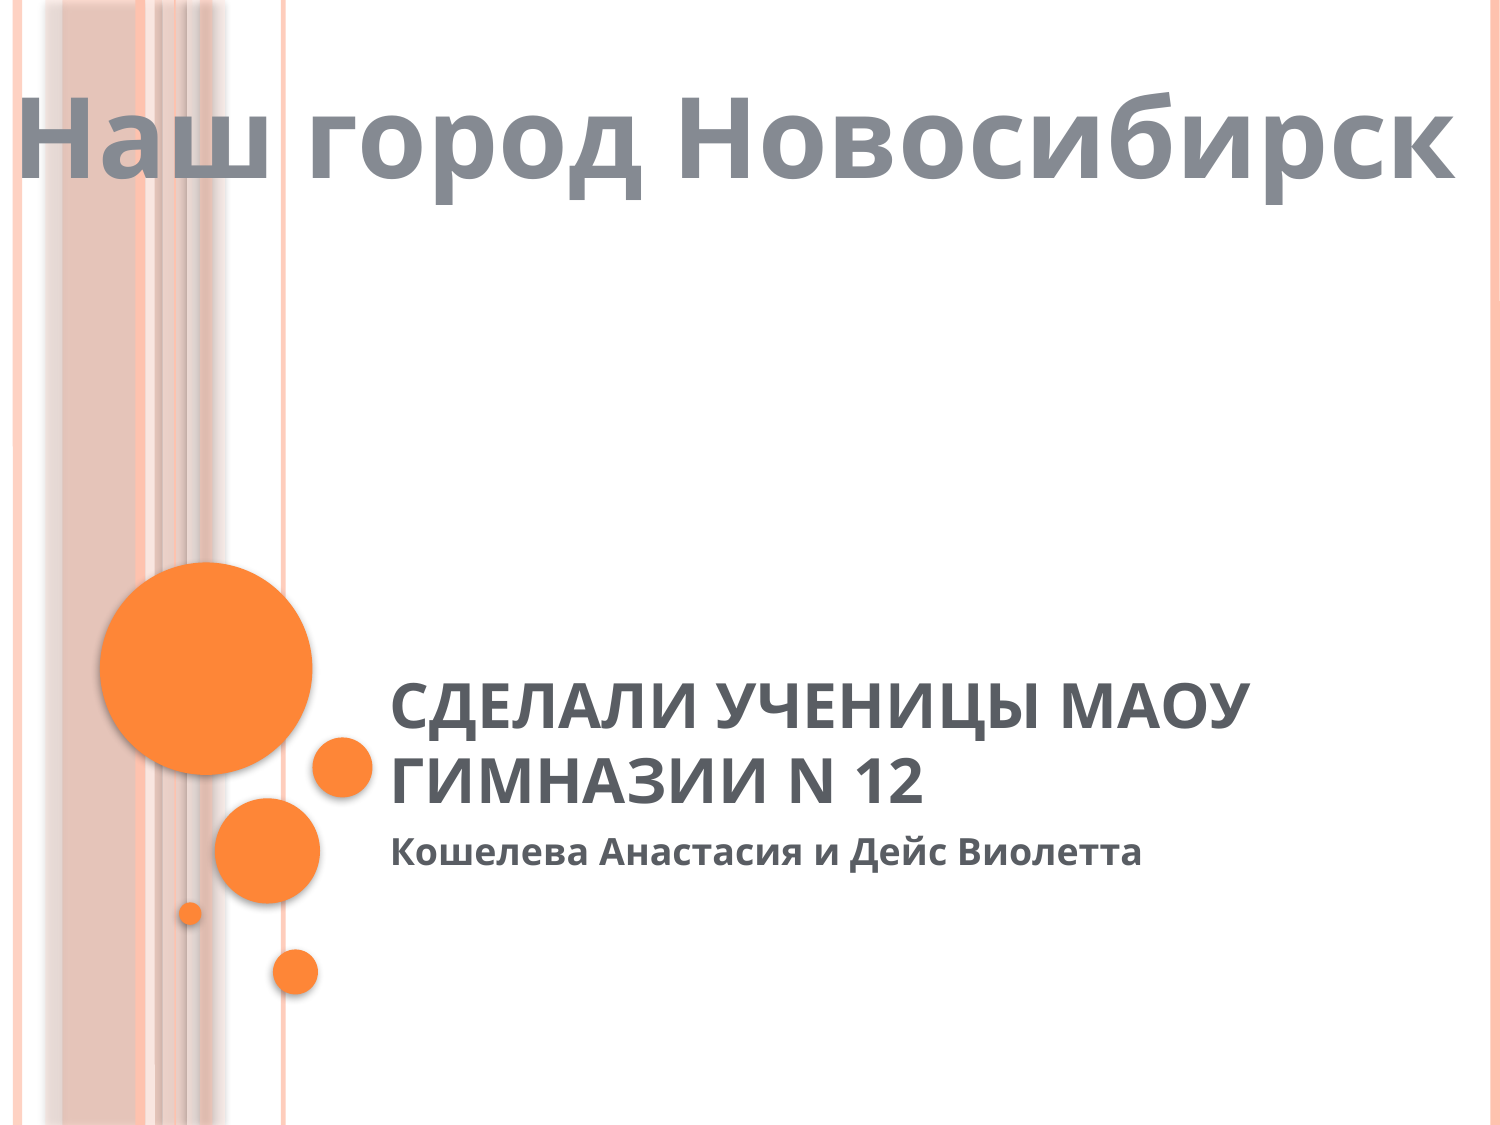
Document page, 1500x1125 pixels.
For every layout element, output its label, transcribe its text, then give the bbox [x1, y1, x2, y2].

text_box Наш город Новосибирск [0, 58, 1473, 344]
subtitle Кошелева Анастасия и Дейс Виолетта [375, 820, 1388, 1046]
title Сделали ученицы МАОУ гимназии N 12 [375, 512, 1388, 820]
